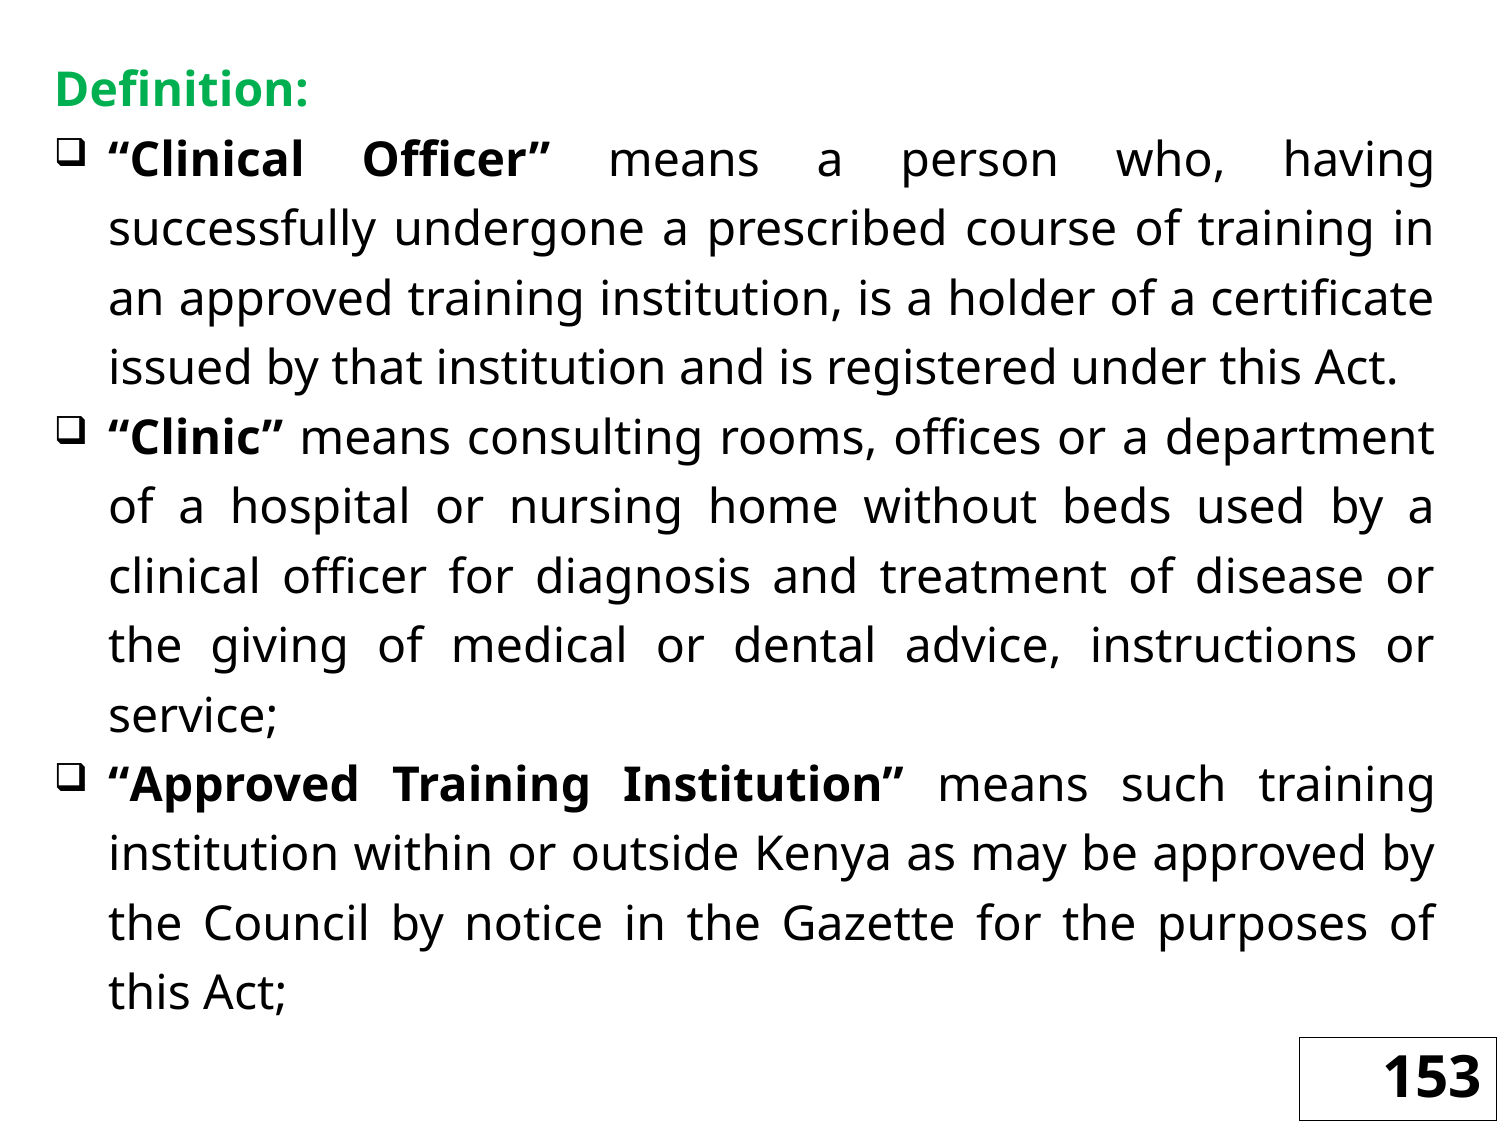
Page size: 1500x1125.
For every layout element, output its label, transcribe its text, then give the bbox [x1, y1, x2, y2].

slide_number 153 [1299, 1037, 1497, 1121]
list Definition: “Clinical Officer” means a person who, having successfully undergone a prescribed course of training in an approved training institution, is a holder of a certificate issued by that institution and is registered under this Act. “Clinic” means consulting rooms, offices or a department of a hospital or nursing home without beds used by a clinical officer for diagnosis and treatment of disease or the giving of medical or dental advice, instructions or service; “Approved Training Institution” means such training institution within or outside Kenya as may be approved by the Council by notice in the Gazette for the purposes of this Act; [39, 39, 1452, 1097]
